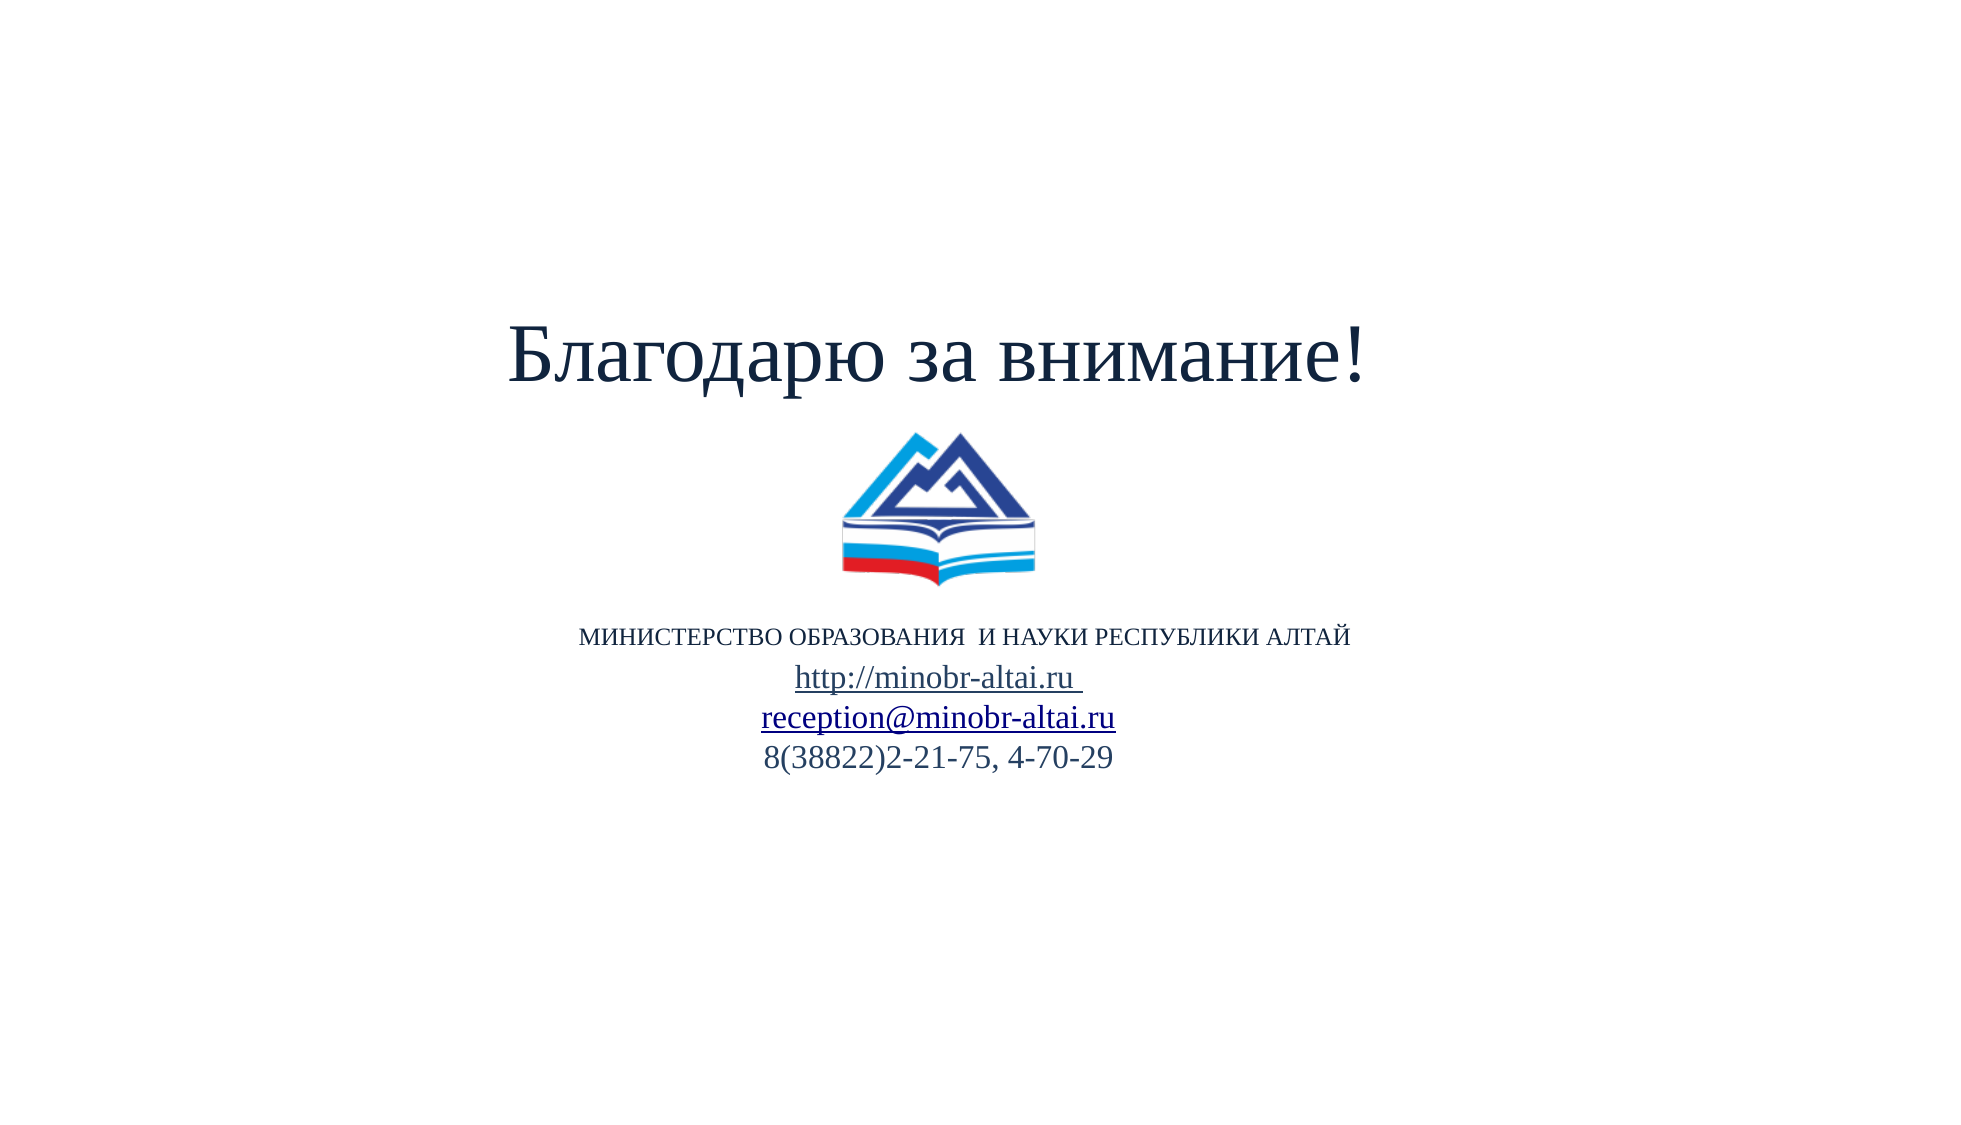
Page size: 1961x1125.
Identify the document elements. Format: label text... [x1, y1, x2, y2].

picture [832, 429, 1045, 590]
text_box http://minobr-altai.ru reception@minobr-altai.ru 8(38822)2-21-75, 4-70-29 [398, 635, 1480, 796]
text_box Благодарю за внимание! [492, 290, 1385, 406]
text_box МИНИСТЕРСТВО ОБРАЗОВАНИЯ И НАУКИ РЕСПУБЛИКИ АЛТАЙ [254, 612, 1676, 658]
